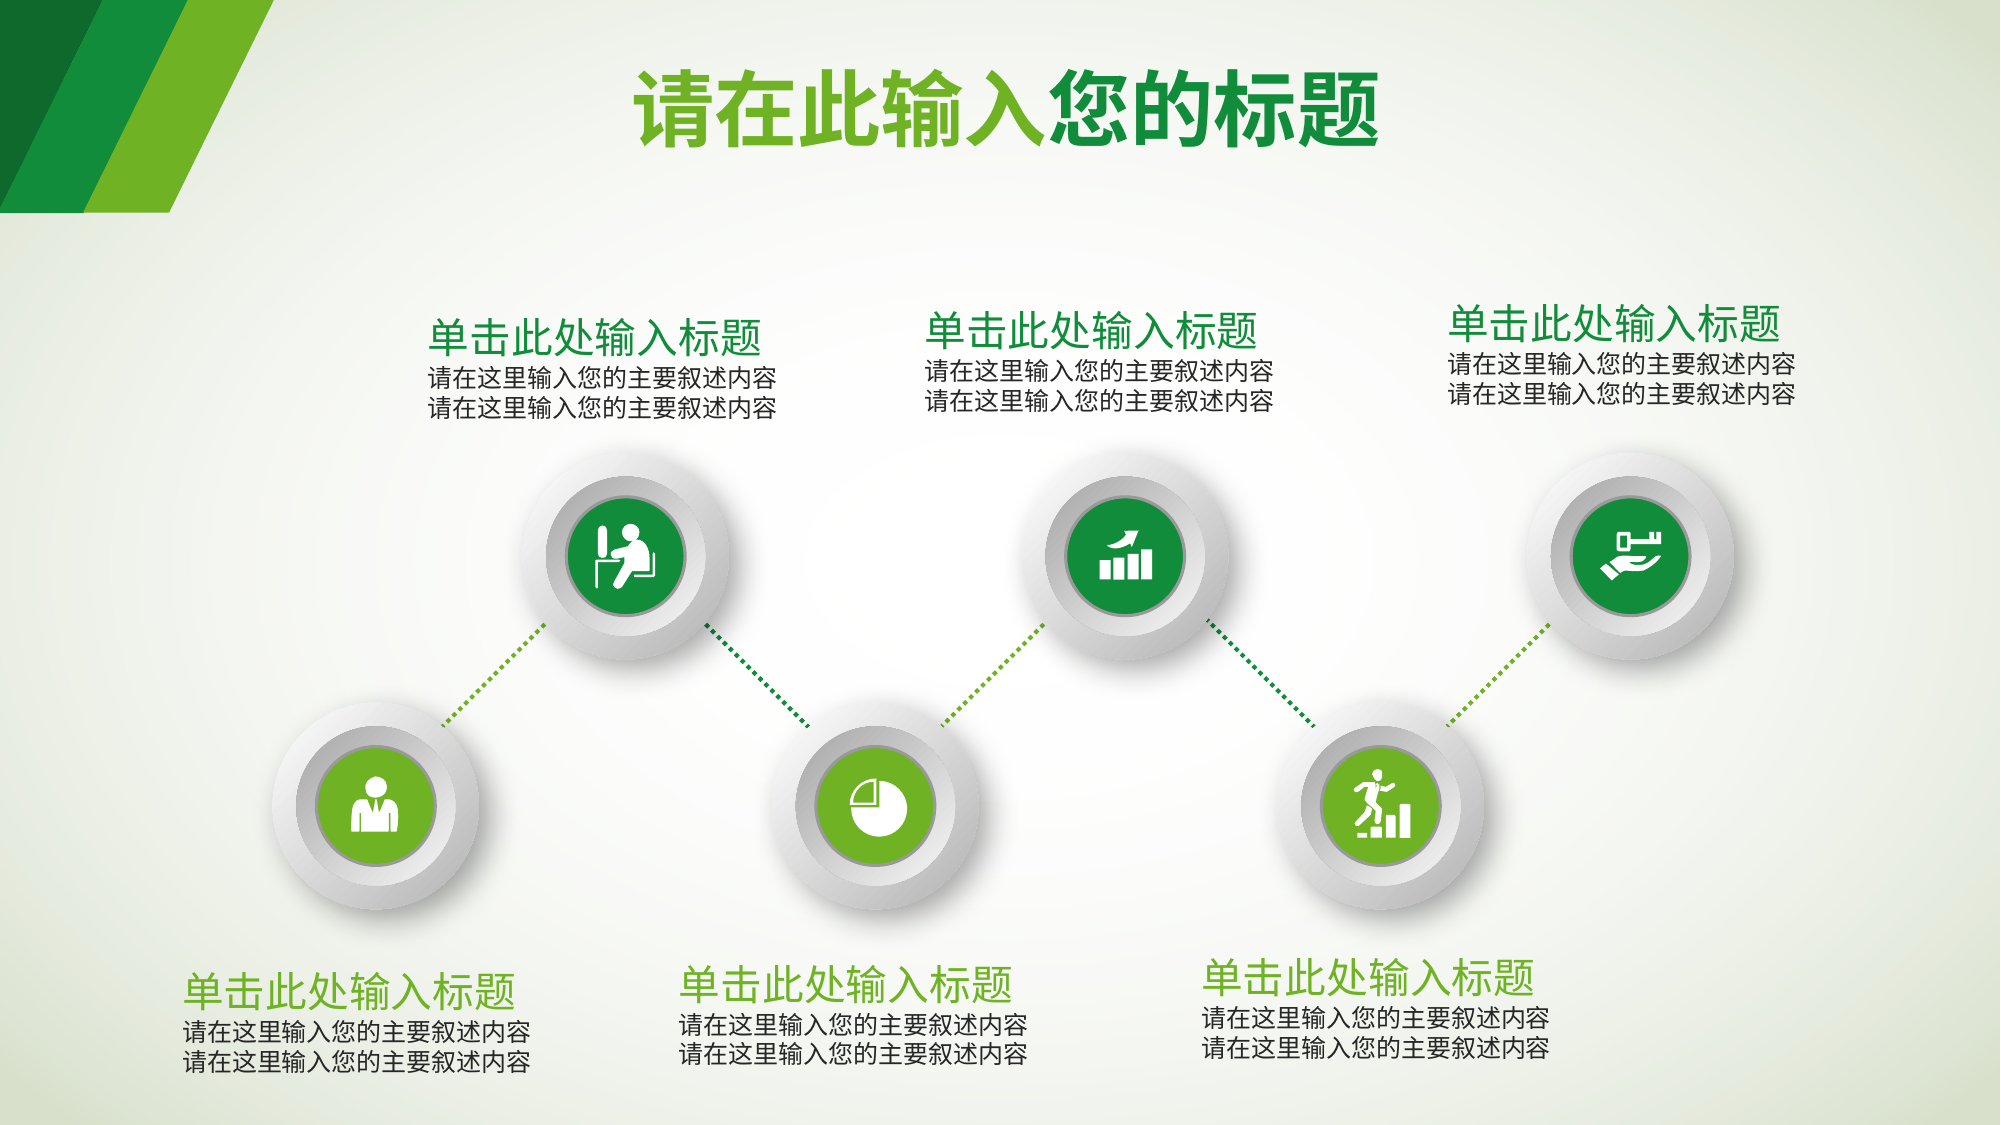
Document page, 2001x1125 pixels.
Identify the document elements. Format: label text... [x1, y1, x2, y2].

picture [0, 0, 2001, 1125]
text_box 单击此处输入标题 请在这里输入您的主要叙述内容 请在这里输入您的主要叙述内容 [413, 304, 793, 510]
text_box 请在此输入您的标题 [616, 49, 1396, 165]
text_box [772, 702, 979, 910]
text_box 单击此处输入标题 请在这里输入您的主要叙述内容 请在这里输入您的主要叙述内容 [909, 297, 1290, 503]
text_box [522, 453, 729, 660]
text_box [1527, 453, 1734, 660]
text_box 单击此处输入标题 请在这里输入您的主要叙述内容 请在这里输入您的主要叙述内容 [664, 951, 1044, 1125]
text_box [1277, 702, 1484, 910]
text_box 单击此处输入标题 请在这里输入您的主要叙述内容 请在这里输入您的主要叙述内容 [1432, 290, 1812, 496]
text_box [272, 702, 479, 910]
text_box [1021, 453, 1229, 660]
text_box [0, 0, 275, 214]
text_box 单击此处输入标题 请在这里输入您的主要叙述内容 请在这里输入您的主要叙述内容 [1186, 944, 1567, 1125]
text_box 单击此处输入标题 请在这里输入您的主要叙述内容 请在这里输入您的主要叙述内容 [167, 958, 548, 1125]
